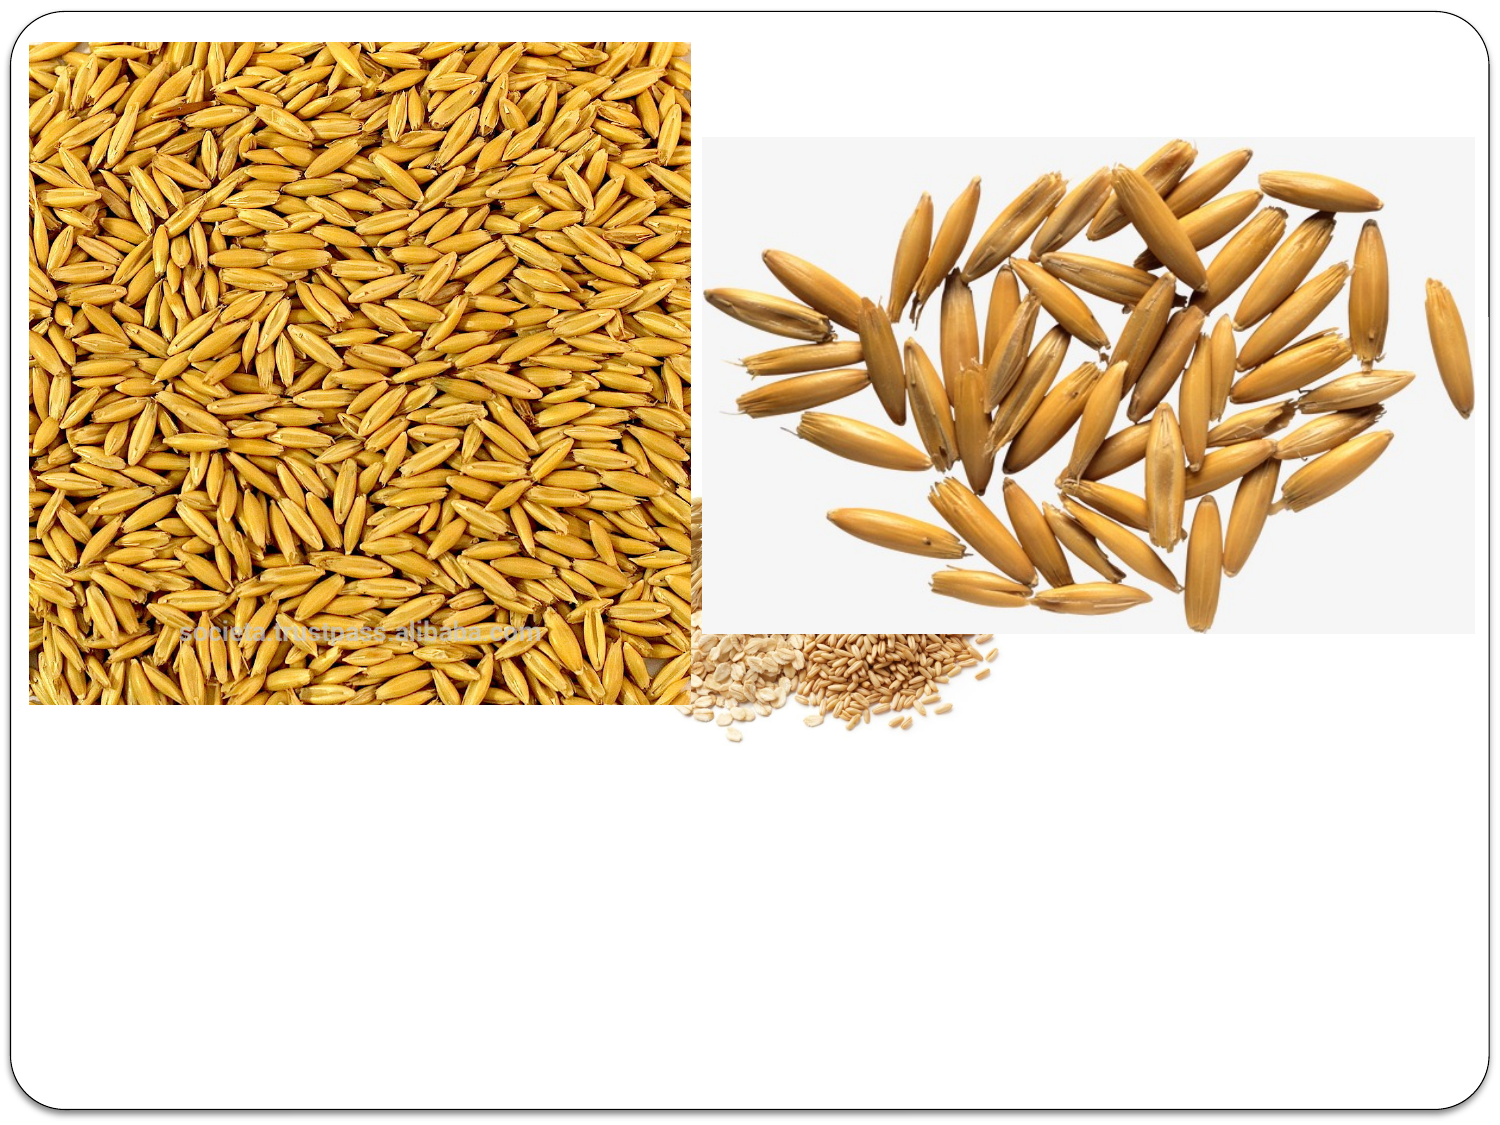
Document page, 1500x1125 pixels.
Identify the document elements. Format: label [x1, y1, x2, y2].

picture [702, 136, 1475, 634]
picture [29, 42, 692, 705]
list [531, 635, 1044, 784]
